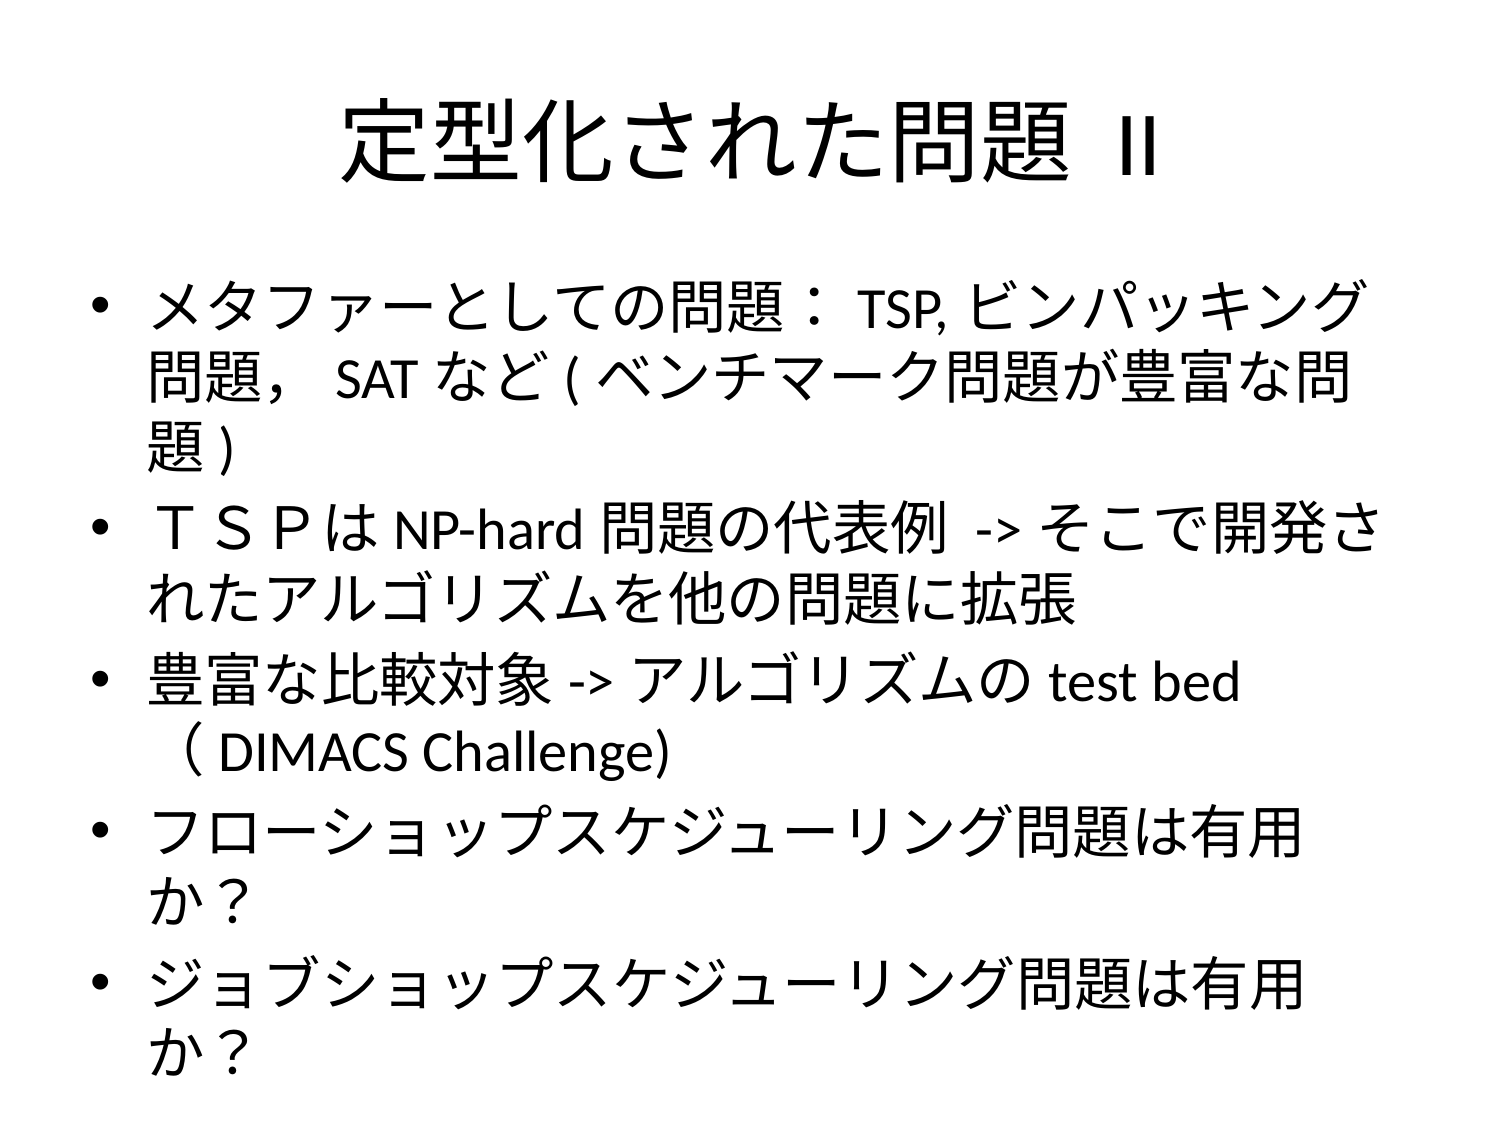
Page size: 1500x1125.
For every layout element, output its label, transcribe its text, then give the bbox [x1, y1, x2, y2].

list メタファーとしての問題：TSP,ビンパッキング問題，SATなど(ベンチマーク問題が豊富な問題) ＴＳＰはNP-hard問題の代表例 ->そこで開発されたアルゴリズムを他の問題に拡張 豊富な比較対象->アルゴリズムのtest bed （DIMACS Challenge) フローショップスケジューリング問題は有用か？ ジョブショップスケジューリング問題は有用か？ [75, 262, 1425, 1005]
title 定型化された問題 II [75, 45, 1425, 233]
